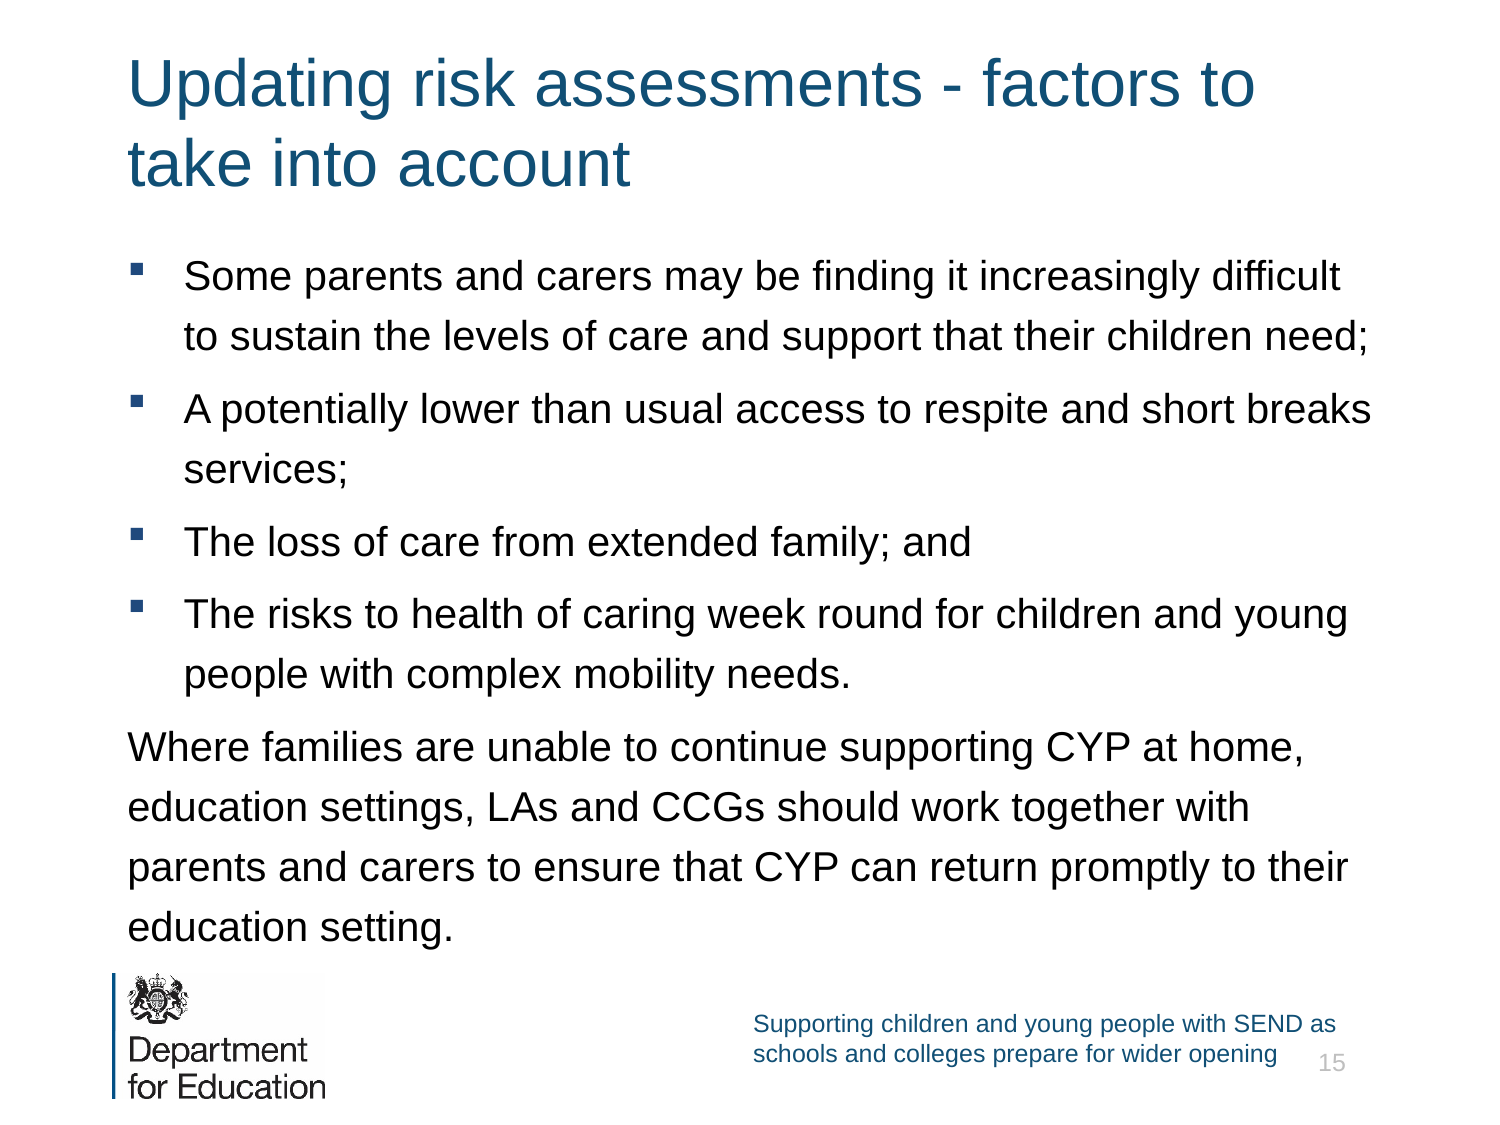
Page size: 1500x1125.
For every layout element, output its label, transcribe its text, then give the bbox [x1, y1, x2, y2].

title Updating risk assessments - factors to take into account [112, 66, 1388, 173]
picture [112, 1000, 325, 1099]
text_box Supporting children and young people with SEND as schools and colleges prepare for wider opening [738, 975, 1429, 1099]
list Some parents and carers may be finding it increasingly difficult to sustain the levels of care and support that their children need; A potentially lower than usual access to respite and short breaks services; The loss of care from extended family; and The risks to health of caring week round for children and young people with complex mobility needs. Where families are unable to continue supporting CYP at home, education settings, LAs and CCGs should work together with parents and carers to ensure that CYP can return promptly to their education setting. [112, 231, 1388, 1000]
